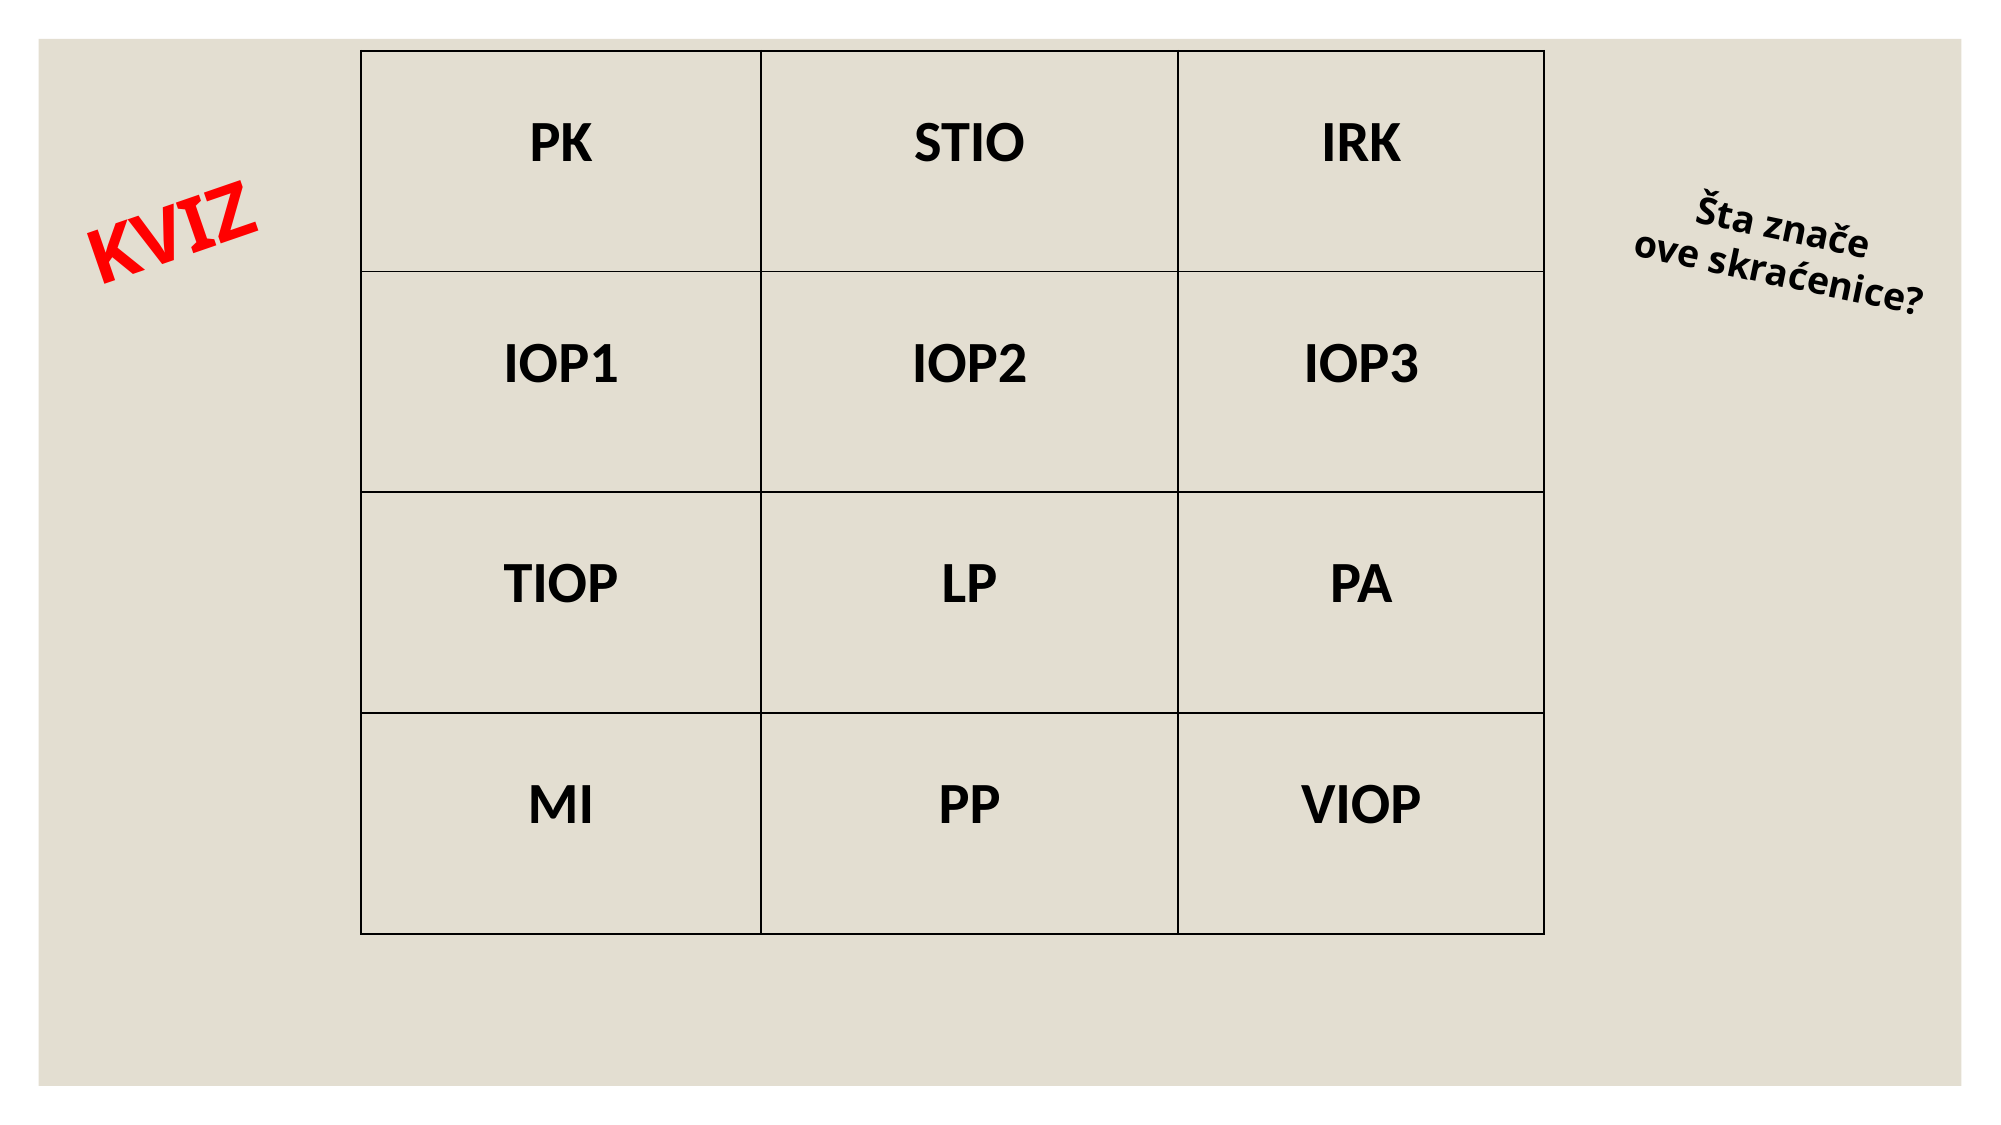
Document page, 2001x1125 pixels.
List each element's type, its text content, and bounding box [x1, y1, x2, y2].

table_cell MI [362, 714, 760, 933]
table_cell PP [762, 714, 1177, 933]
table_cell TIOP [362, 493, 760, 712]
table_header IRK [1179, 52, 1543, 271]
text_box Šta znače ove skraćenice? [1615, 164, 1954, 334]
table_cell IOP2 [762, 272, 1177, 491]
table_cell VIOP [1179, 714, 1543, 933]
table_cell IOP1 [362, 272, 760, 491]
table_cell LP [762, 493, 1177, 712]
table_cell PA [1179, 493, 1543, 712]
text_box KVIZ [58, 147, 283, 312]
table_header PK [362, 52, 760, 271]
table_header STIO [762, 52, 1177, 271]
table_cell IOP3 [1179, 272, 1543, 491]
